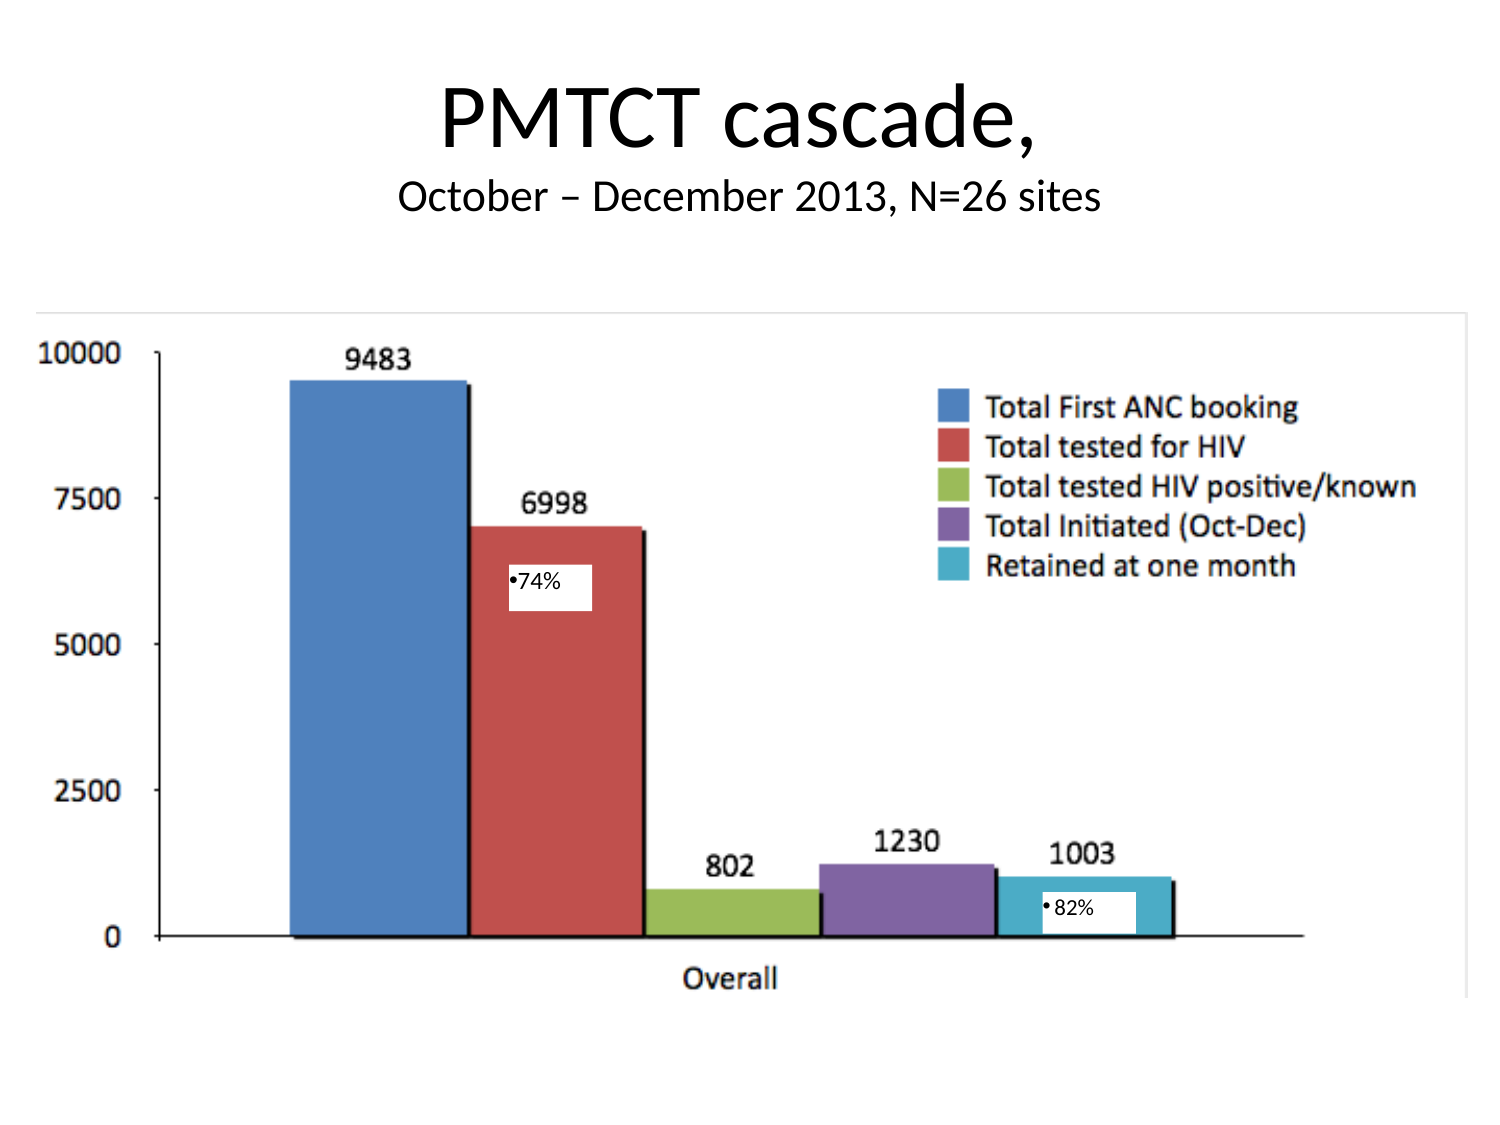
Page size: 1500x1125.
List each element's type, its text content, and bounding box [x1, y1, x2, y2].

title PMTCT cascade, October – December 2013, N=26 sites [75, 44, 1425, 233]
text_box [508, 564, 593, 612]
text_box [35, 311, 1468, 999]
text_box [1042, 891, 1137, 935]
